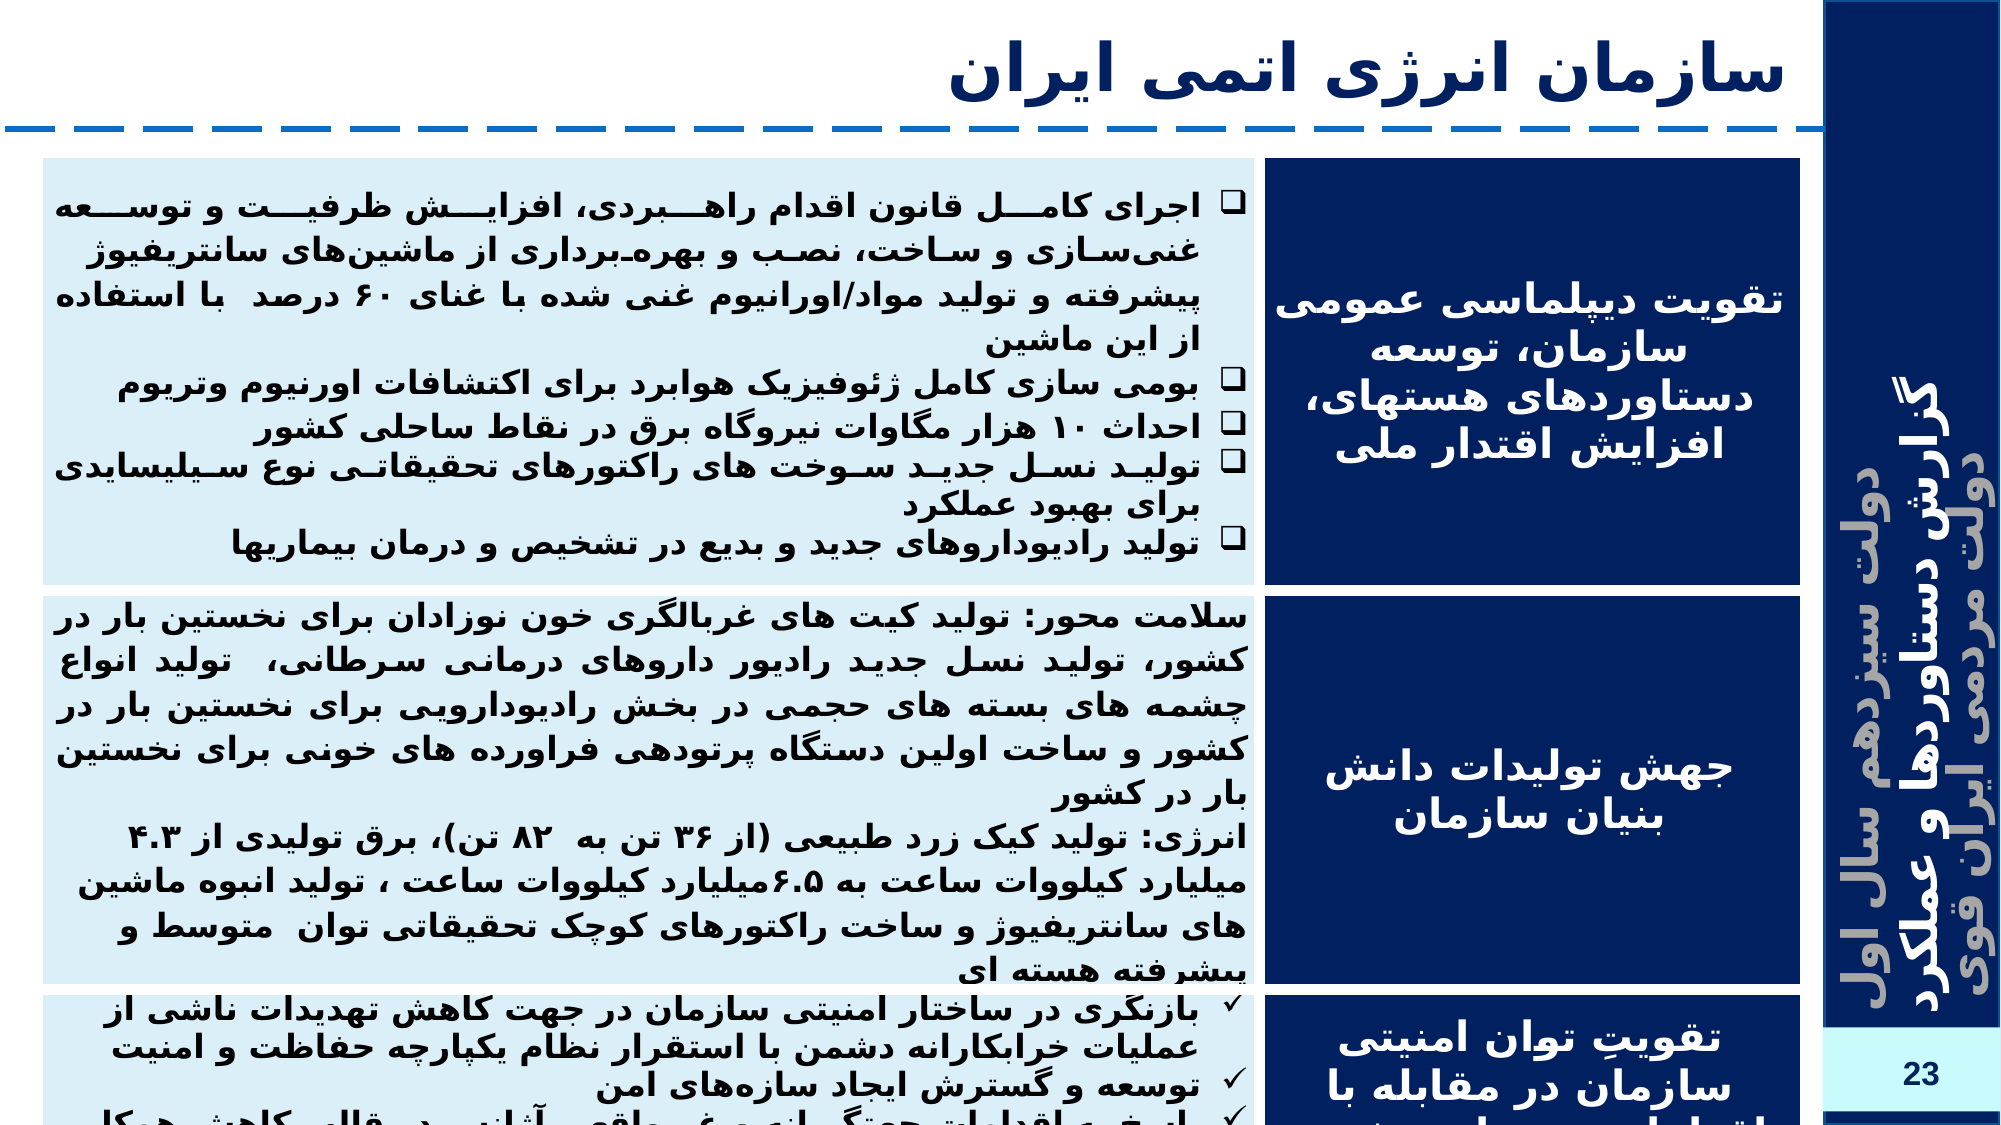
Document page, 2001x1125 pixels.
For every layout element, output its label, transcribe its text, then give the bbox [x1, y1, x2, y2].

table_cell جهش تولیدات دانش بنیان سازمان [1265, 596, 1800, 984]
title سازمان انرژی اتمی ایران [300, 22, 1804, 108]
table_cell سلامت محور: تولید کیت های غربالگری خون نوزادان برای نخستین بار در کشور، تولید نسل جدید رادیور داروهای درمانی سرطانی، تولید انواع چشمه های بسته های حجمی در بخش رادیودارویی برای نخستین بار در کشور و ساخت اولین دستگاه پرتودهی فراورده های خونی برای نخستین بار در کشور انرژی: تولید کیک زرد طبیعی (از ۳۶ تن به ۸۲ تن)، برق تولیدی از ۴.۳ میلیارد کیلووات ساعت به ۶.۵میلیارد کیلووات ساعت ، تولید انبوه ماشین های سانتریفیوژ و ساخت راکتورهای کوچک تحقیقاتی توان متوسط و پیشرفته هسته ای [43, 596, 1254, 984]
table_cell بازنگری در ساختار امنیتی سازمان در جهت کاهش تهدیدات ناشی از عملیات خرابکارانه دشمن با استقرار نظام یکپارچه حفاظت و امنیت توسعه و گسترش ایجاد سازه‌های امن پاسخ به اقدامات جهت­گیرانه و غیرواقعی آژانس در قالب کاهش همکاری­های داوطلبانه با قطع دوربین­های فراپادمانی [43, 995, 1254, 1125]
table_header تقویت دیپلماسی عمومی سازمان، توسعه دستاوردهای هسته­ای، افزایش اقتدار ملی [1265, 158, 1800, 585]
table_cell تقویتِ توان امنیتی سازمان در مقابله با اقدامات خصمانه دشمن [1265, 995, 1800, 1125]
table_header اجرای کامل قانون اقدام راهبردی، افزایش ظرفیت و توسعه غنی‌سازی و ساخت، نصب و بهره‌برداری از ماشین‌های سانتریفیوژ پیشرفته و تولید مواد/اورانیوم غنی شده با غنای ۶۰ درصد با استفاده از این ماشین بومی سازی کامل ژئوفیزیک هوابرد برای اکتشافات اورنیوم وتریوم احداث ۱۰ هزار مگاوات نیروگاه برق در نقاط ساحلی کشور تولید نسل جدید سوخت های راکتورهای تحقیقاتی نوع سیلیسایدی برای بهبود عملکرد تولید رادیوداروهای جدید و بدیع در تشخیص و درمان بیماری­ها [43, 158, 1254, 585]
